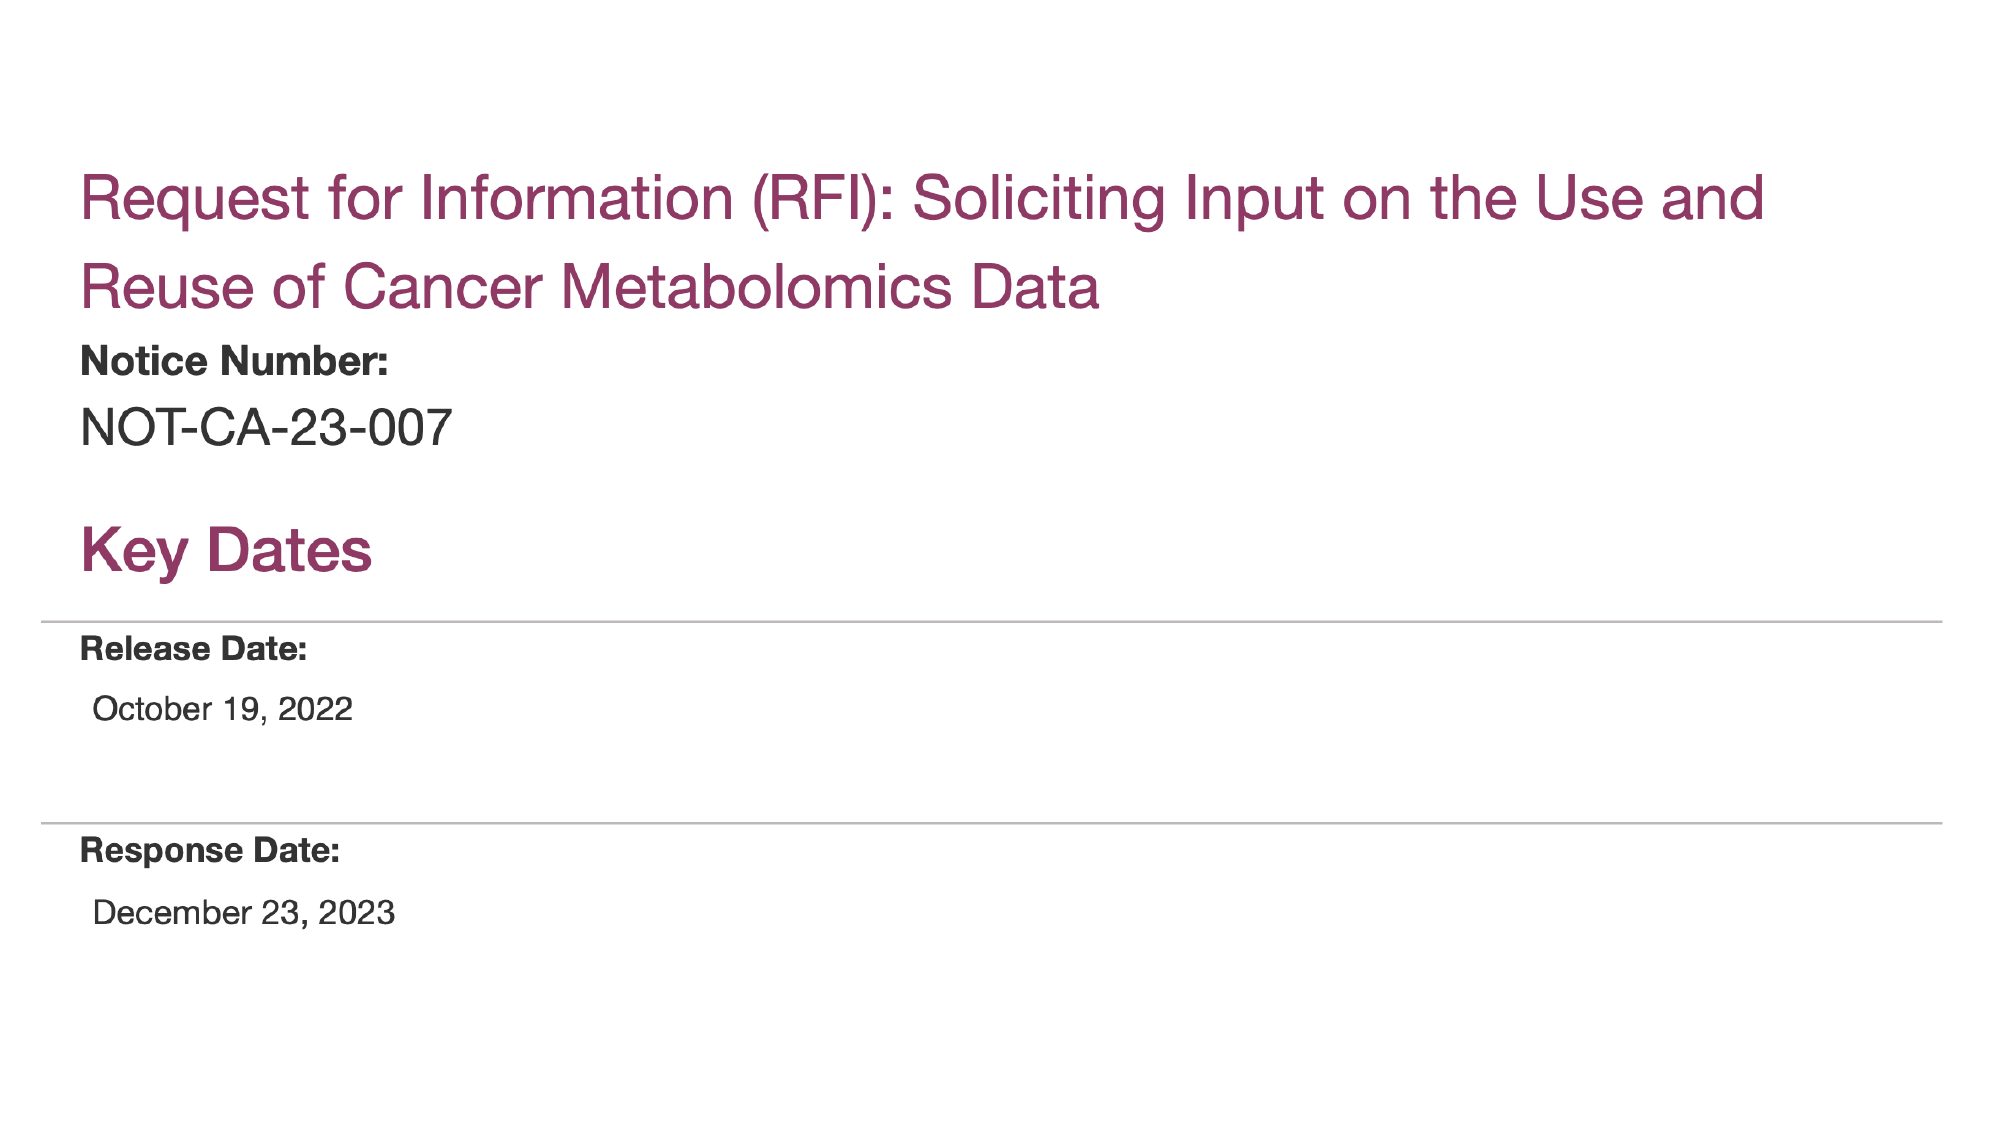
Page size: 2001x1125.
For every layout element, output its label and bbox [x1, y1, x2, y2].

picture [29, 157, 1970, 968]
